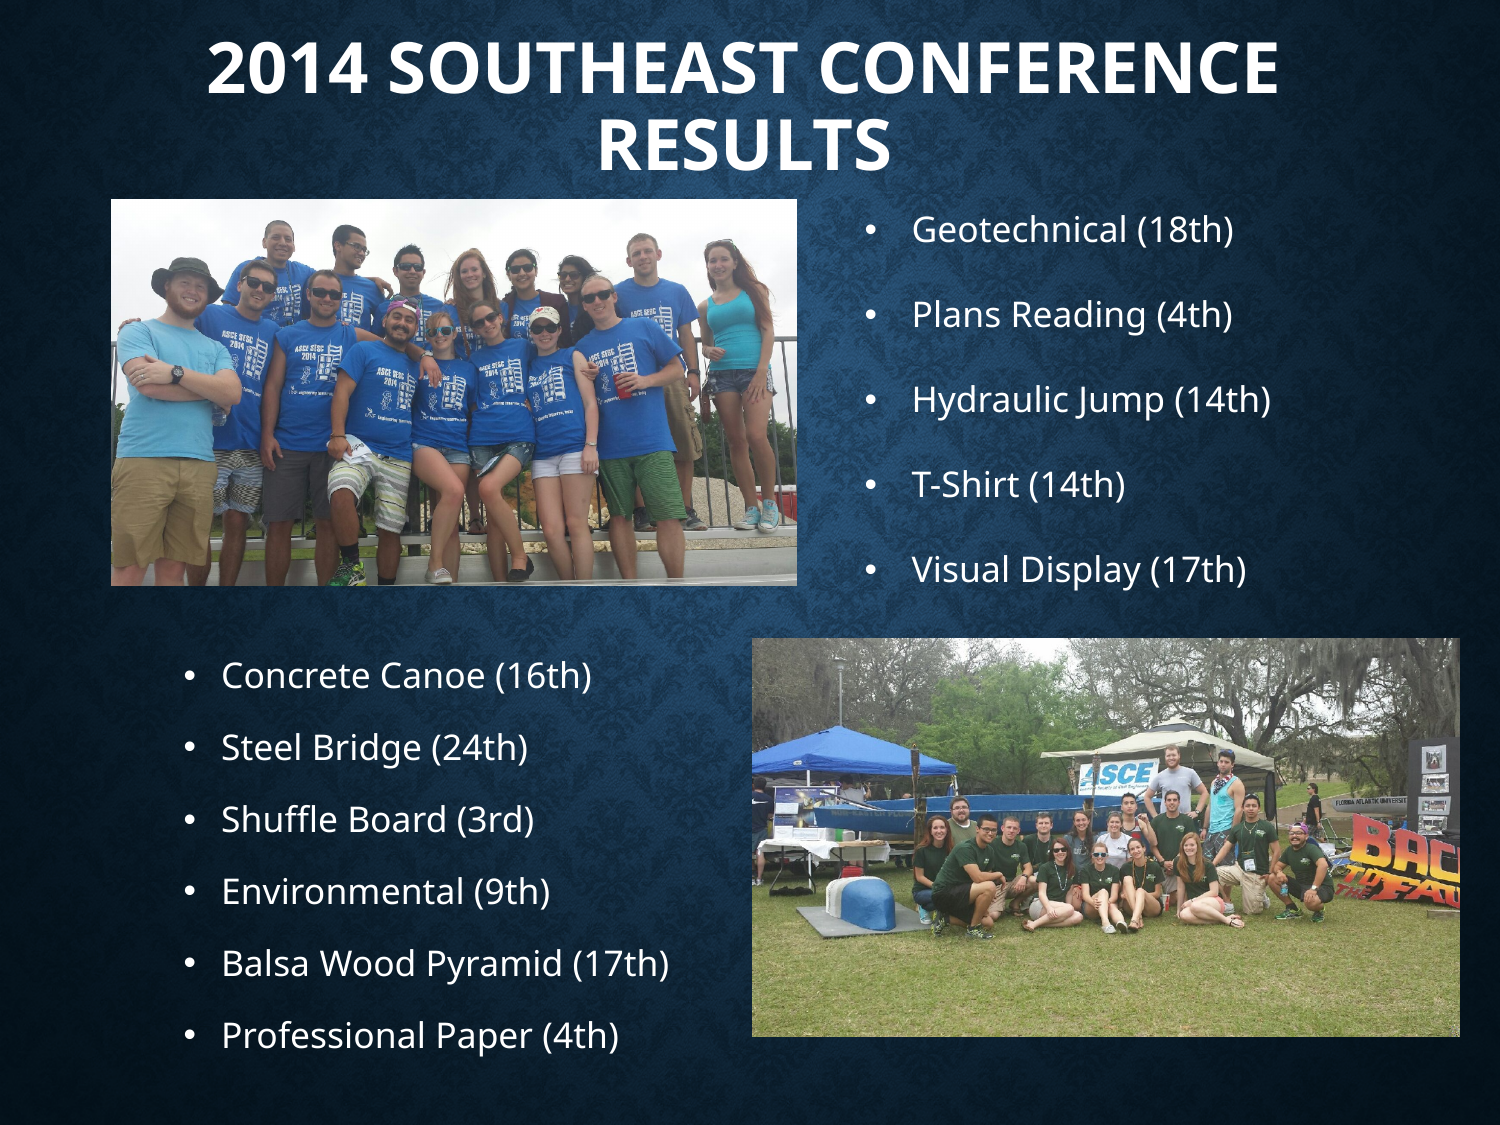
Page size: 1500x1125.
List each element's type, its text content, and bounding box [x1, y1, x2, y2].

picture [111, 199, 797, 586]
list Concrete Canoe (16th) Steel Bridge (24th) Shuffle Board (3rd) Environmental (9th) Balsa Wood Pyramid (17th) Professional Paper (4th) [168, 637, 731, 1100]
title 2014 Southeast Conference results [107, 0, 1382, 218]
picture [752, 637, 1461, 1037]
text_box Geotechnical (18th) Plans Reading (4th) Hydraulic Jump (14th) T-Shirt (14th) Visual Display (17th) Surveying (9th) [849, 199, 1363, 637]
